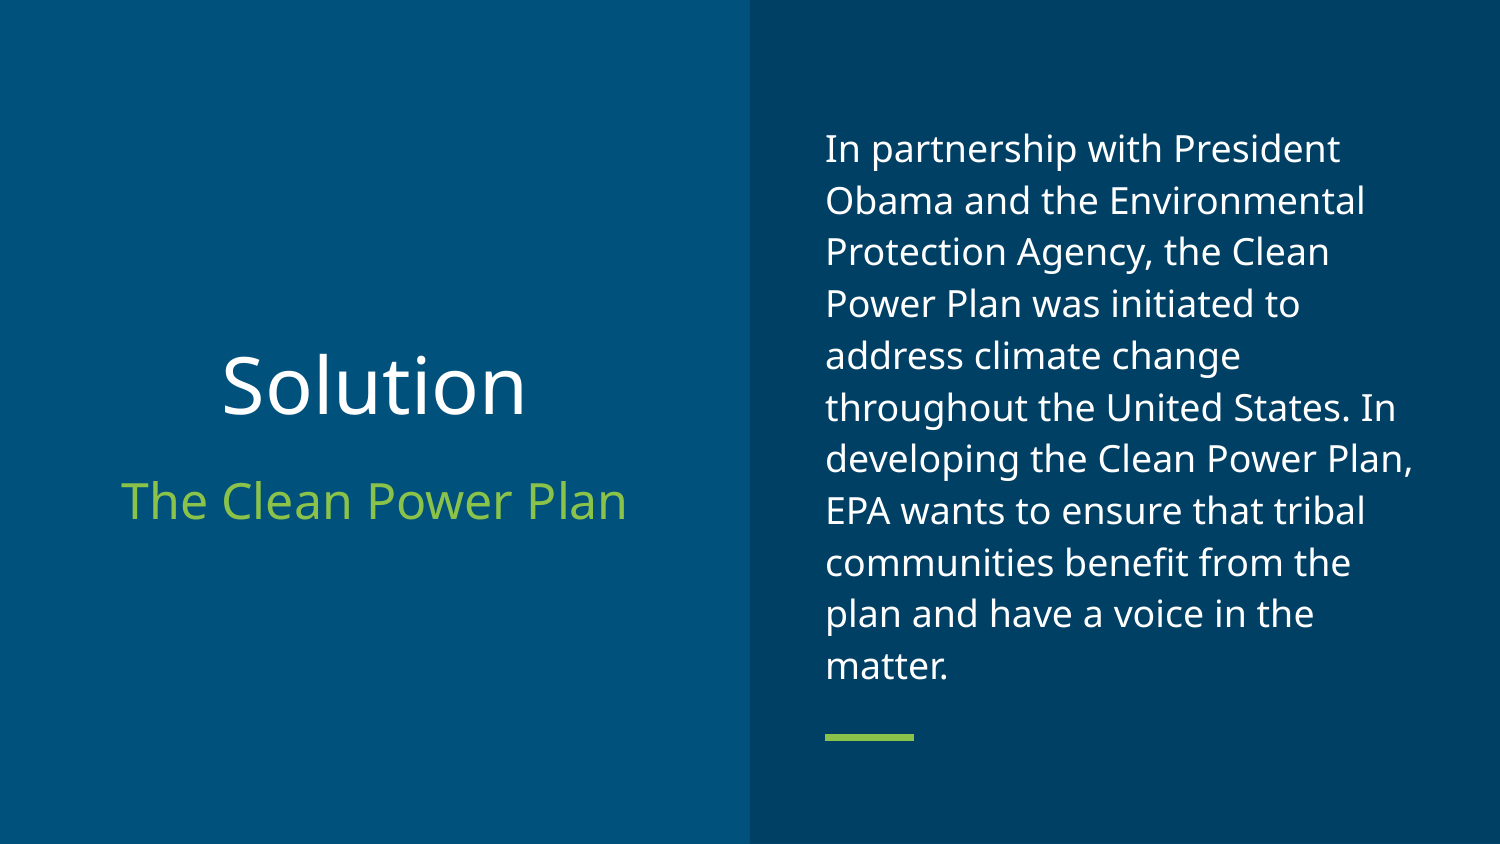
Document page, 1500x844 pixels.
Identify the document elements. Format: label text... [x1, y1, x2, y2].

subtitle The Clean Power Plan [43, 454, 708, 675]
list In partnership with President Obama and the Environmental Protection Agency, the Clean Power Plan was initiated to address climate change throughout the United States. In developing the Clean Power Plan, EPA wants to ensure that tribal communities benefit from the plan and have a voice in the matter. [810, 49, 1440, 756]
title Solution [43, 198, 708, 446]
